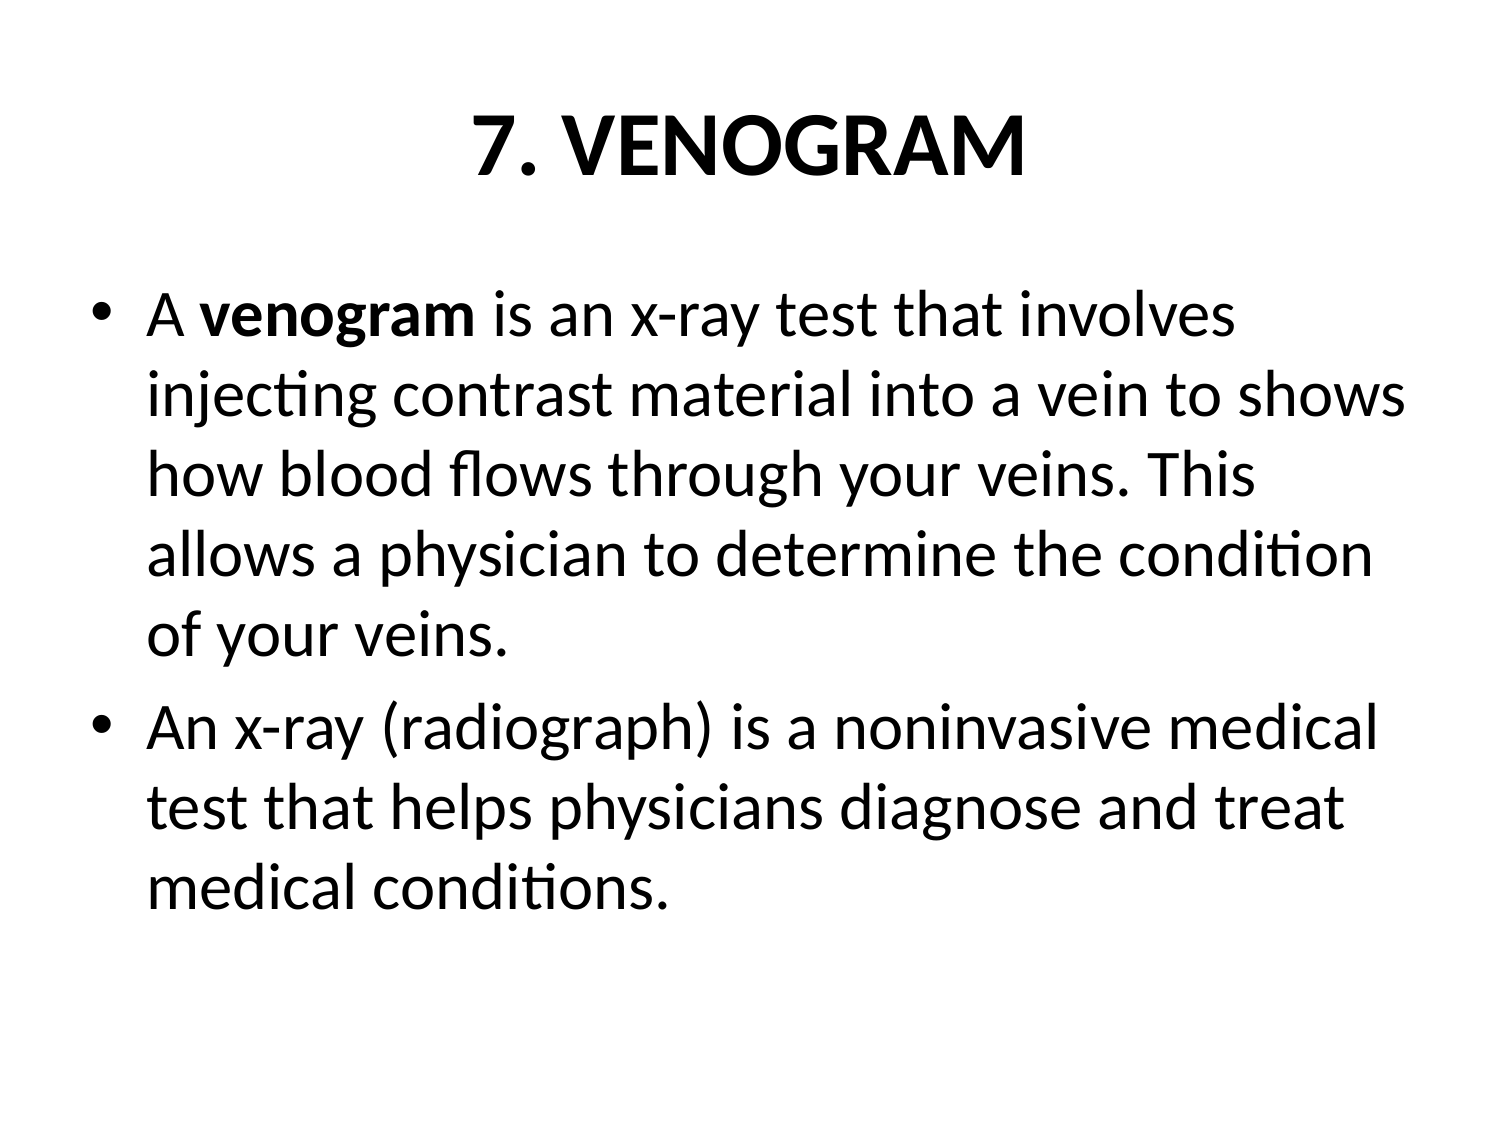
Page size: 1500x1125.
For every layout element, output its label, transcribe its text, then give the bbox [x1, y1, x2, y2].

title 7. VENOGRAM [75, 45, 1425, 233]
list A venogram is an x-ray test that involves injecting contrast material into a vein to shows how blood flows through your veins. This allows a physician to determine the condition of your veins. An x-ray (radiograph) is a noninvasive medical test that helps physicians diagnose and treat medical conditions. [75, 262, 1425, 1005]
